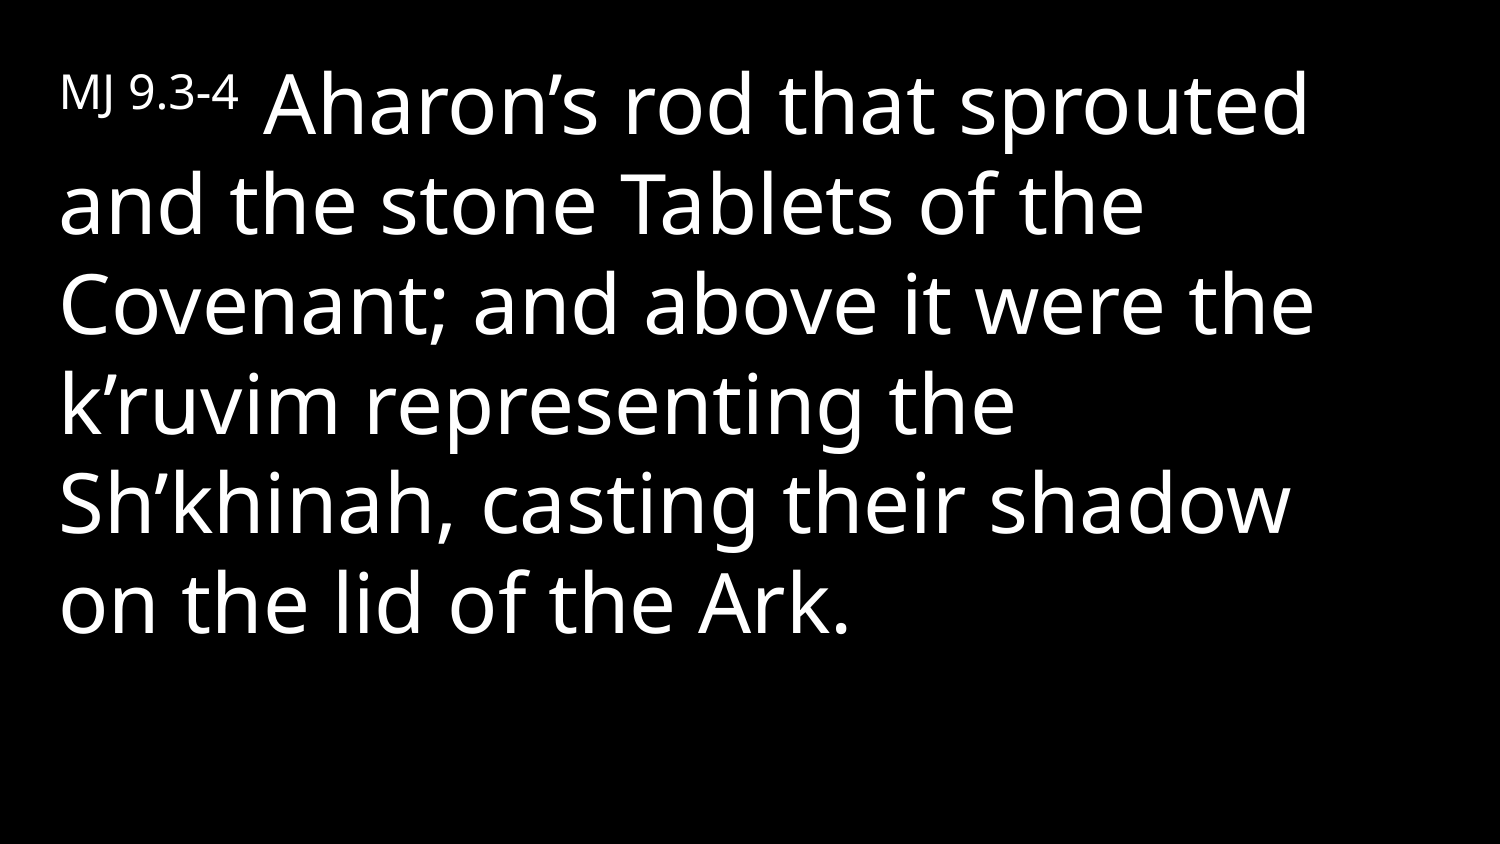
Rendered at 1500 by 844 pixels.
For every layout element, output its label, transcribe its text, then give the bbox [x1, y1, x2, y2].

list MJ 9.3-4 Aharon’s rod that sprouted and the stone Tablets of the Covenant; and above it were the k’ruvim representing the Sh’khinah, casting their shadow on the lid of the Ark. [50, 46, 1425, 810]
